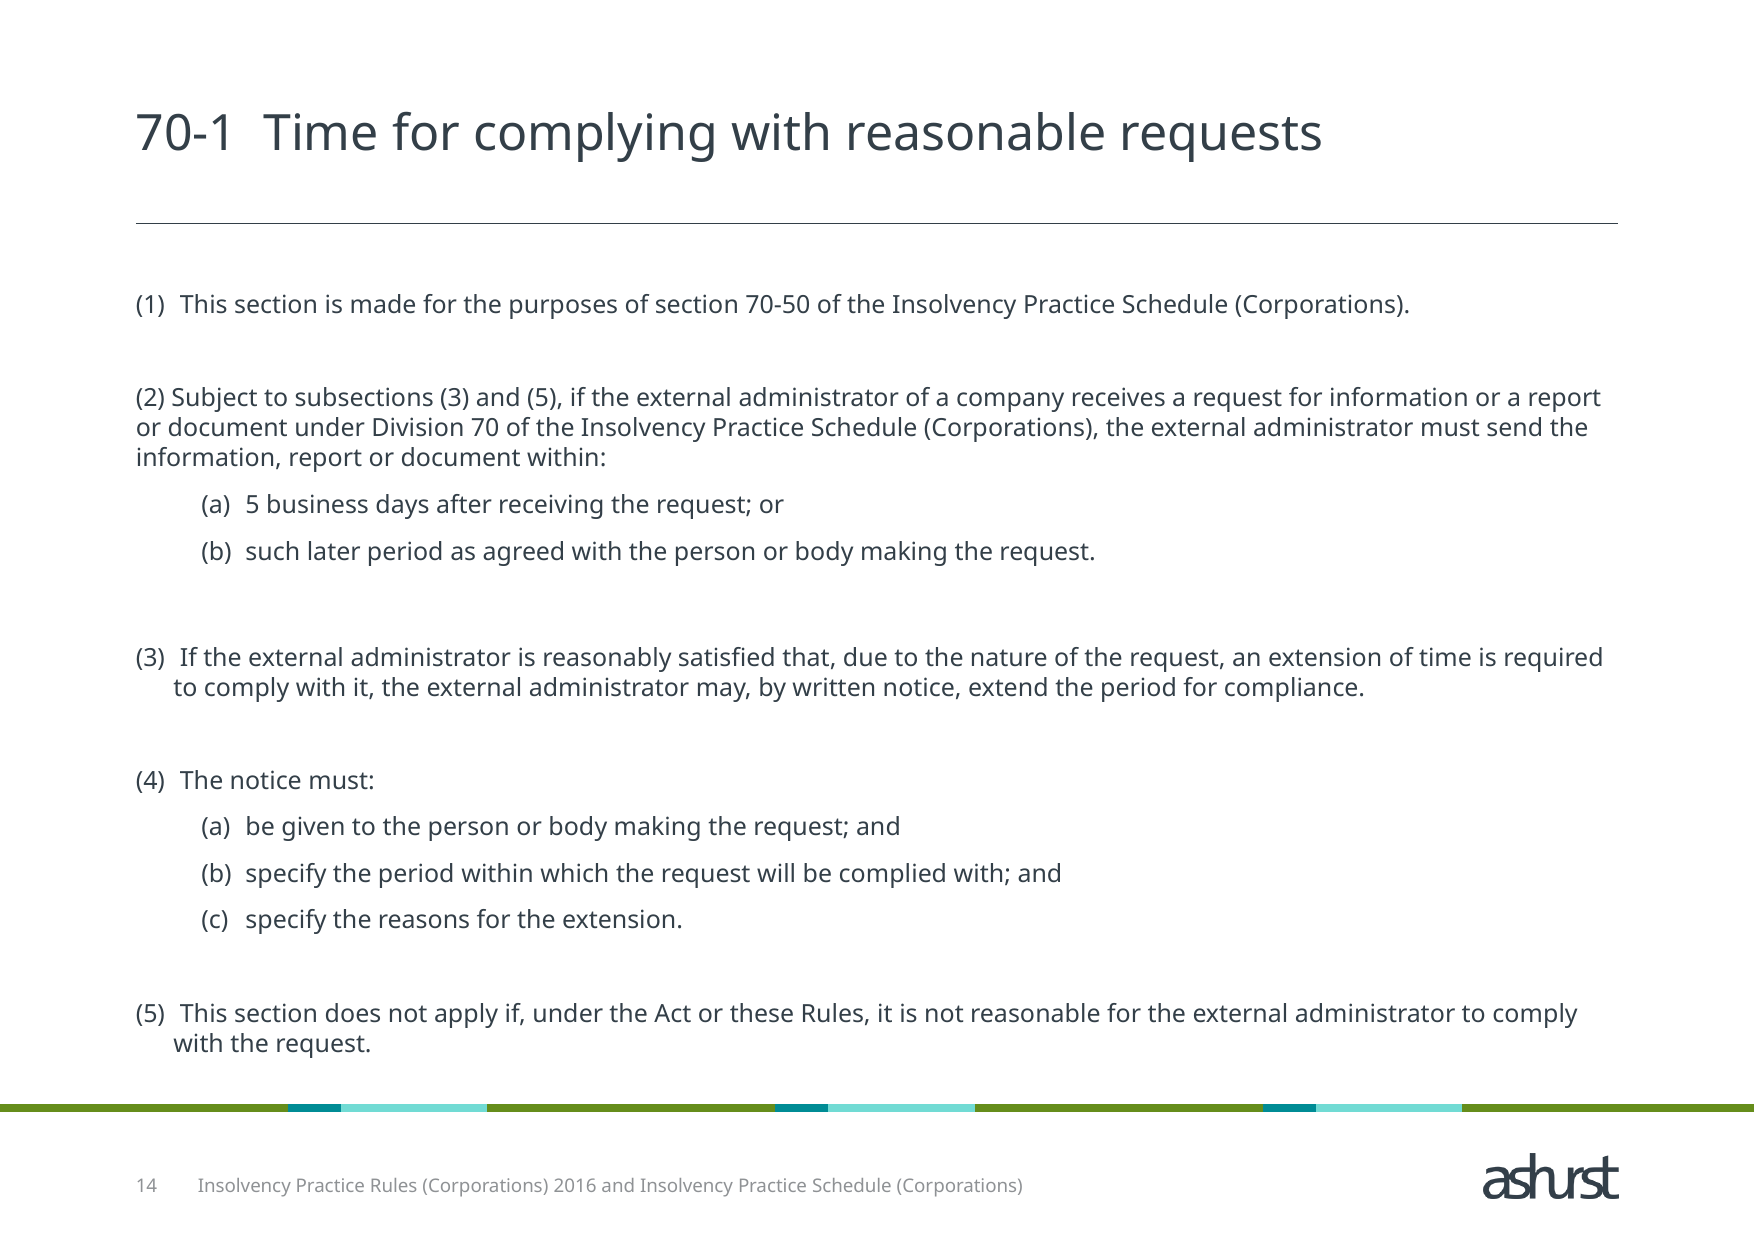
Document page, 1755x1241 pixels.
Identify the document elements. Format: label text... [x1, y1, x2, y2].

title 70‑1 Time for complying with reasonable requests [135, 100, 1619, 166]
picture [1483, 1153, 1619, 1199]
slide_number 14 [135, 1157, 179, 1200]
list This section is made for the purposes of section 70‑50 of the Insolvency Practice Schedule (Corporations). (2) Subject to subsections (3) and (5), if the external administrator of a company receives a request for information or a report or document under Division 70 of the Insolvency Practice Schedule (Corporations), the external administrator must send the information, report or document within: 5 business days after receiving the request; or such later period as agreed with the person or body making the request. If the external administrator is reasonably satisfied that, due to the nature of the request, an extension of time is required to comply with it, the external administrator may, by written notice, extend the period for compliance. The notice must: be given to the person or body making the request; and specify the period within which the request will be complied with; and specify the reasons for the extension. This section does not apply if, under the Act or these Rules, it is not reasonable for the external administrator to comply with the request. [135, 288, 1619, 1033]
footer Insolvency Practice Rules (Corporations) 2016 and Insolvency Practice Schedule (Corporations) [197, 1157, 1403, 1200]
